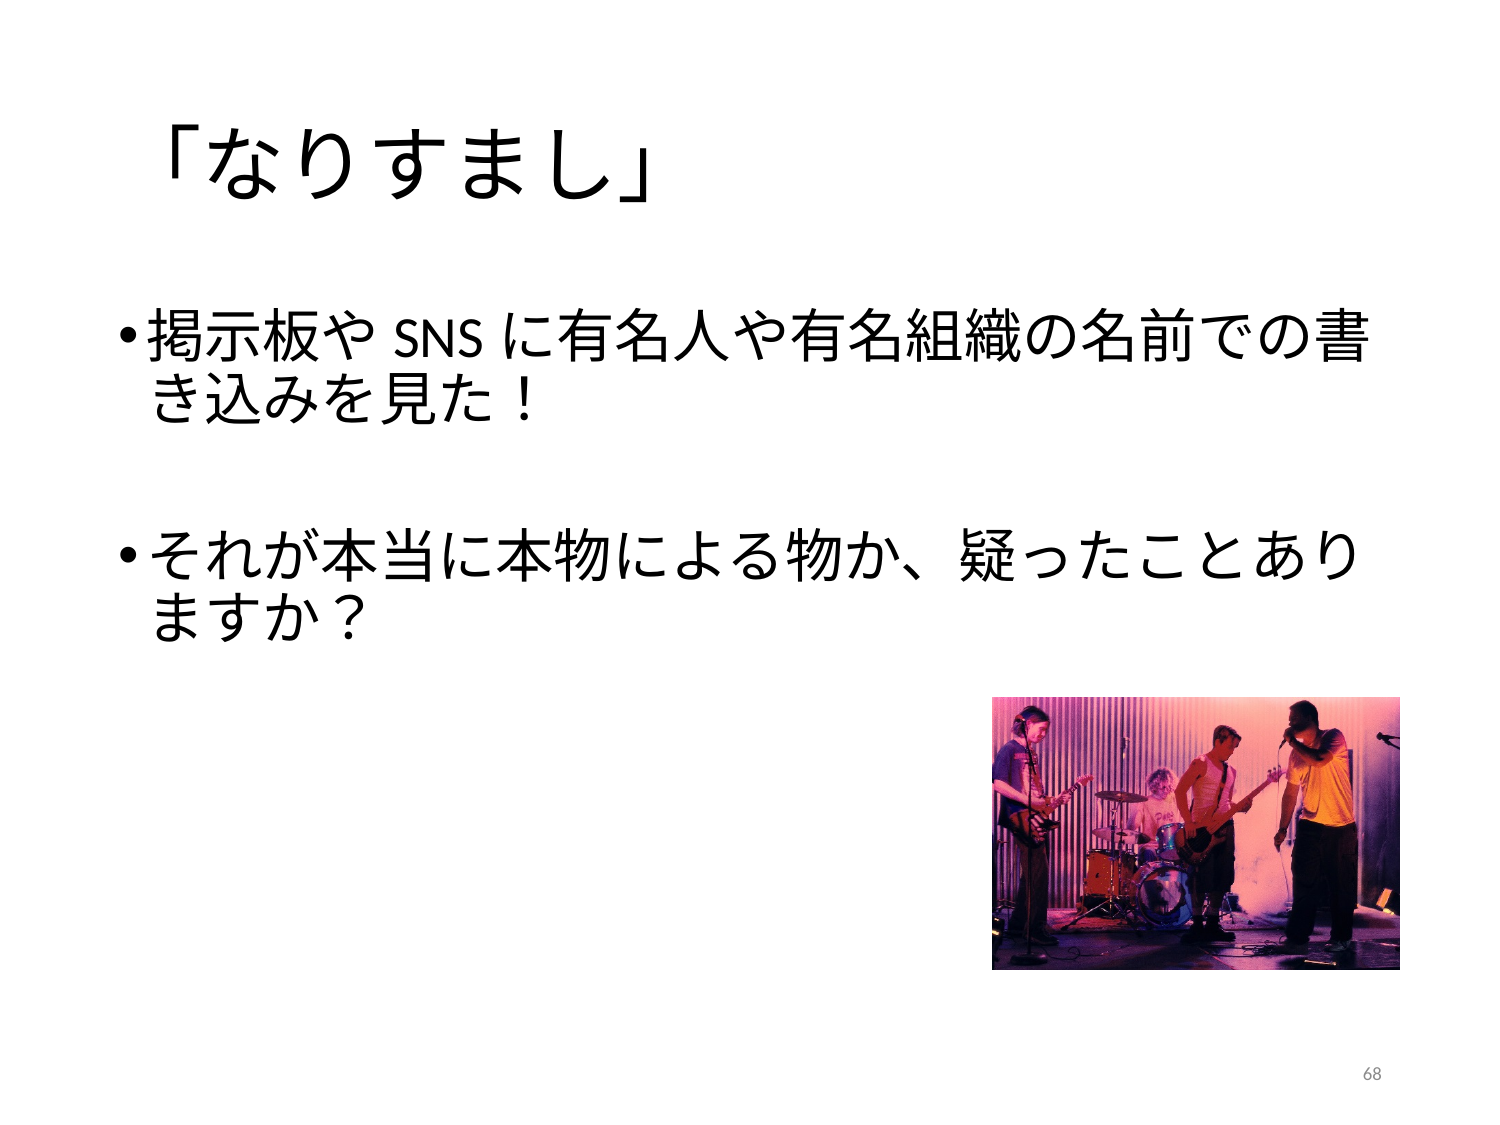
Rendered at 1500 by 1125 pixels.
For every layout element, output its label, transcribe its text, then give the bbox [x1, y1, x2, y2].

slide_number 68 [1059, 1042, 1397, 1103]
picture [991, 697, 1400, 970]
list 掲示板やSNSに有名人や有名組織の名前での書き込みを見た！ それが本当に本物による物か、疑ったことありますか？ [103, 299, 1397, 1014]
title 「なりすまし」 [103, 59, 1397, 278]
